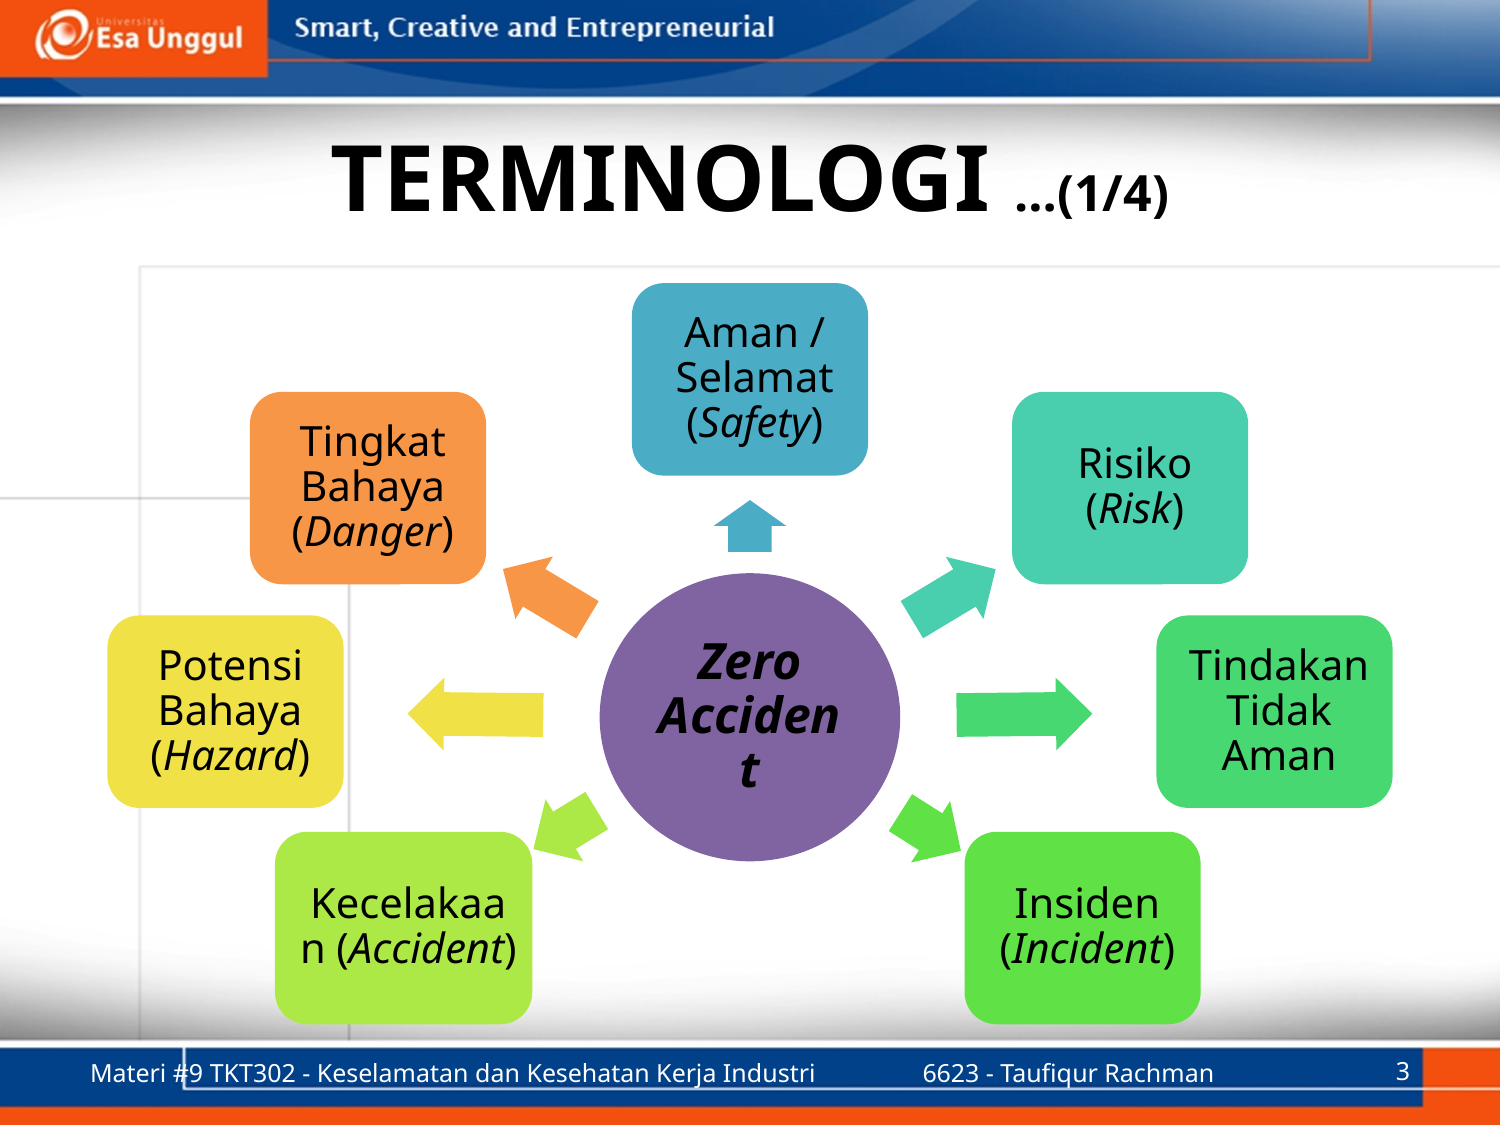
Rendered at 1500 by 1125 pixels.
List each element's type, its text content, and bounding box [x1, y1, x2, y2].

title Terminologi …(1/4) [75, 99, 1425, 250]
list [74, 282, 1426, 1026]
slide_number Materi #9 TKT302 - Keselamatan dan Kesehatan Kerja Industri [75, 1042, 850, 1103]
footer 6623 - Taufiqur Rachman [887, 1042, 1250, 1103]
slide_number 3 [1250, 1042, 1425, 1103]
picture [0, 0, 1500, 1125]
